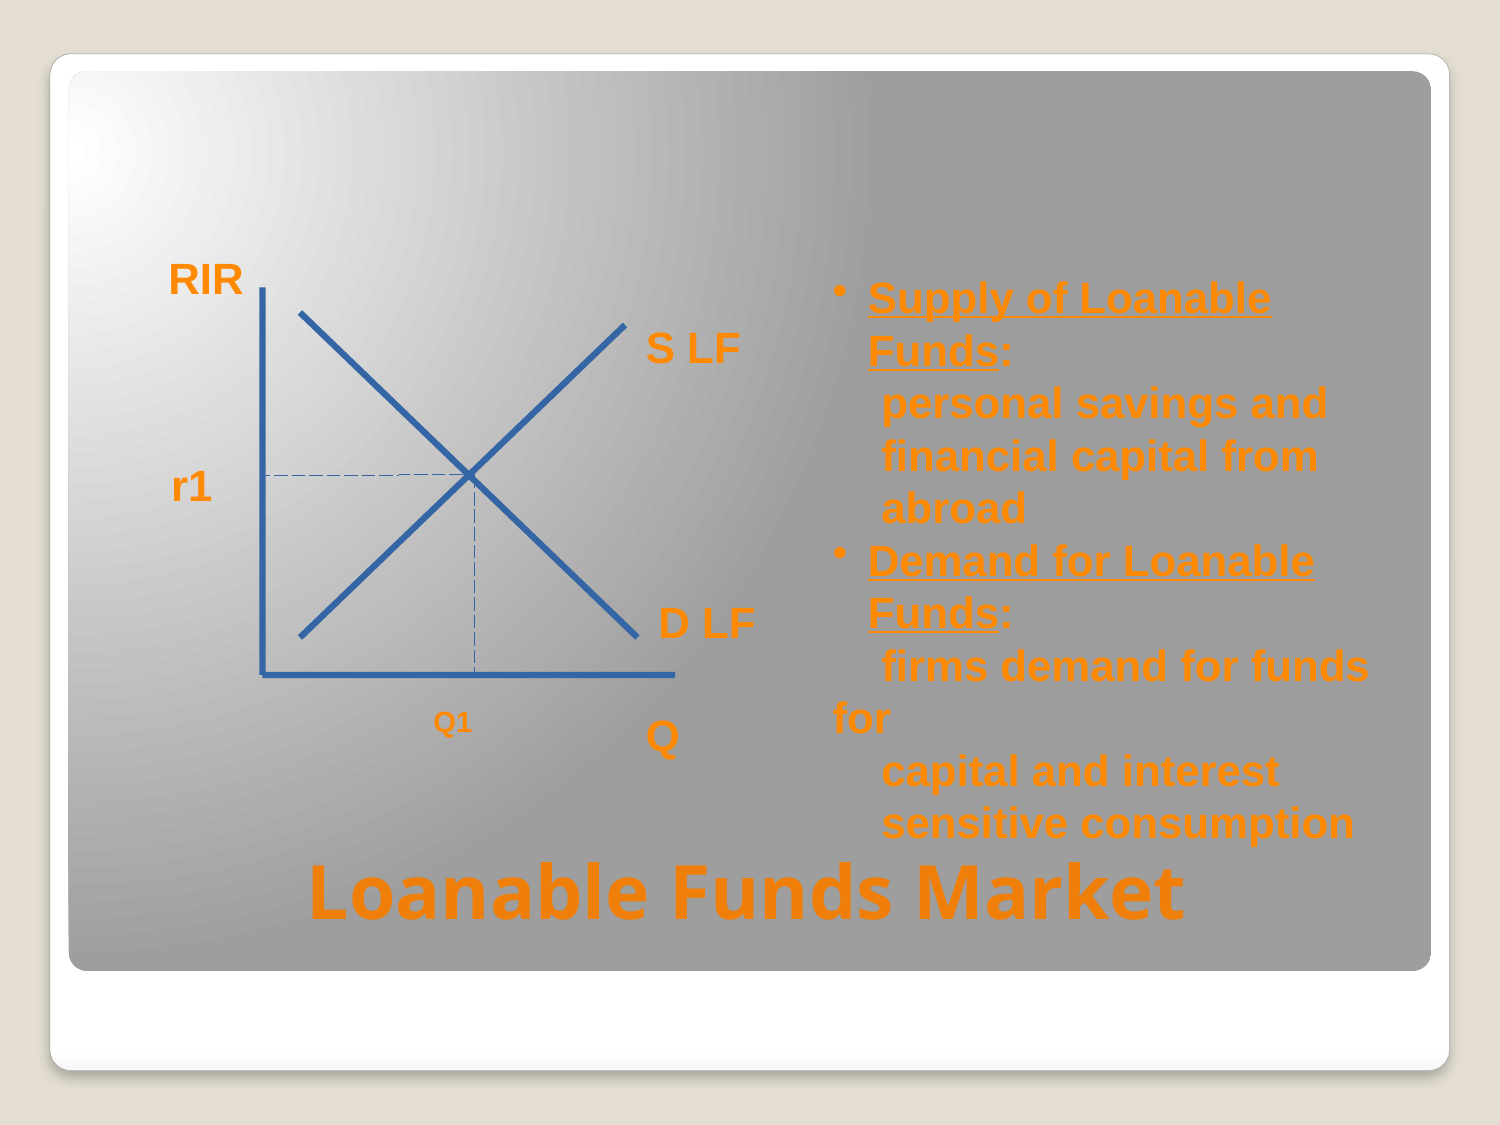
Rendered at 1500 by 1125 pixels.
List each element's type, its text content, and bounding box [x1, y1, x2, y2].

text_box Supply of Loanable Funds: personal savings and financial capital from abroad Demand for Loanable Funds: firms demand for funds for capital and interest sensitive consumption [824, 262, 1413, 855]
text_box S LF [638, 312, 749, 380]
text_box D LF [650, 587, 764, 655]
text_box Q1 [425, 695, 481, 746]
text_box r1 [163, 450, 220, 518]
text_box RIR [160, 243, 252, 311]
text_box Loanable Funds Market [299, 837, 1195, 943]
text_box Q [638, 699, 688, 768]
